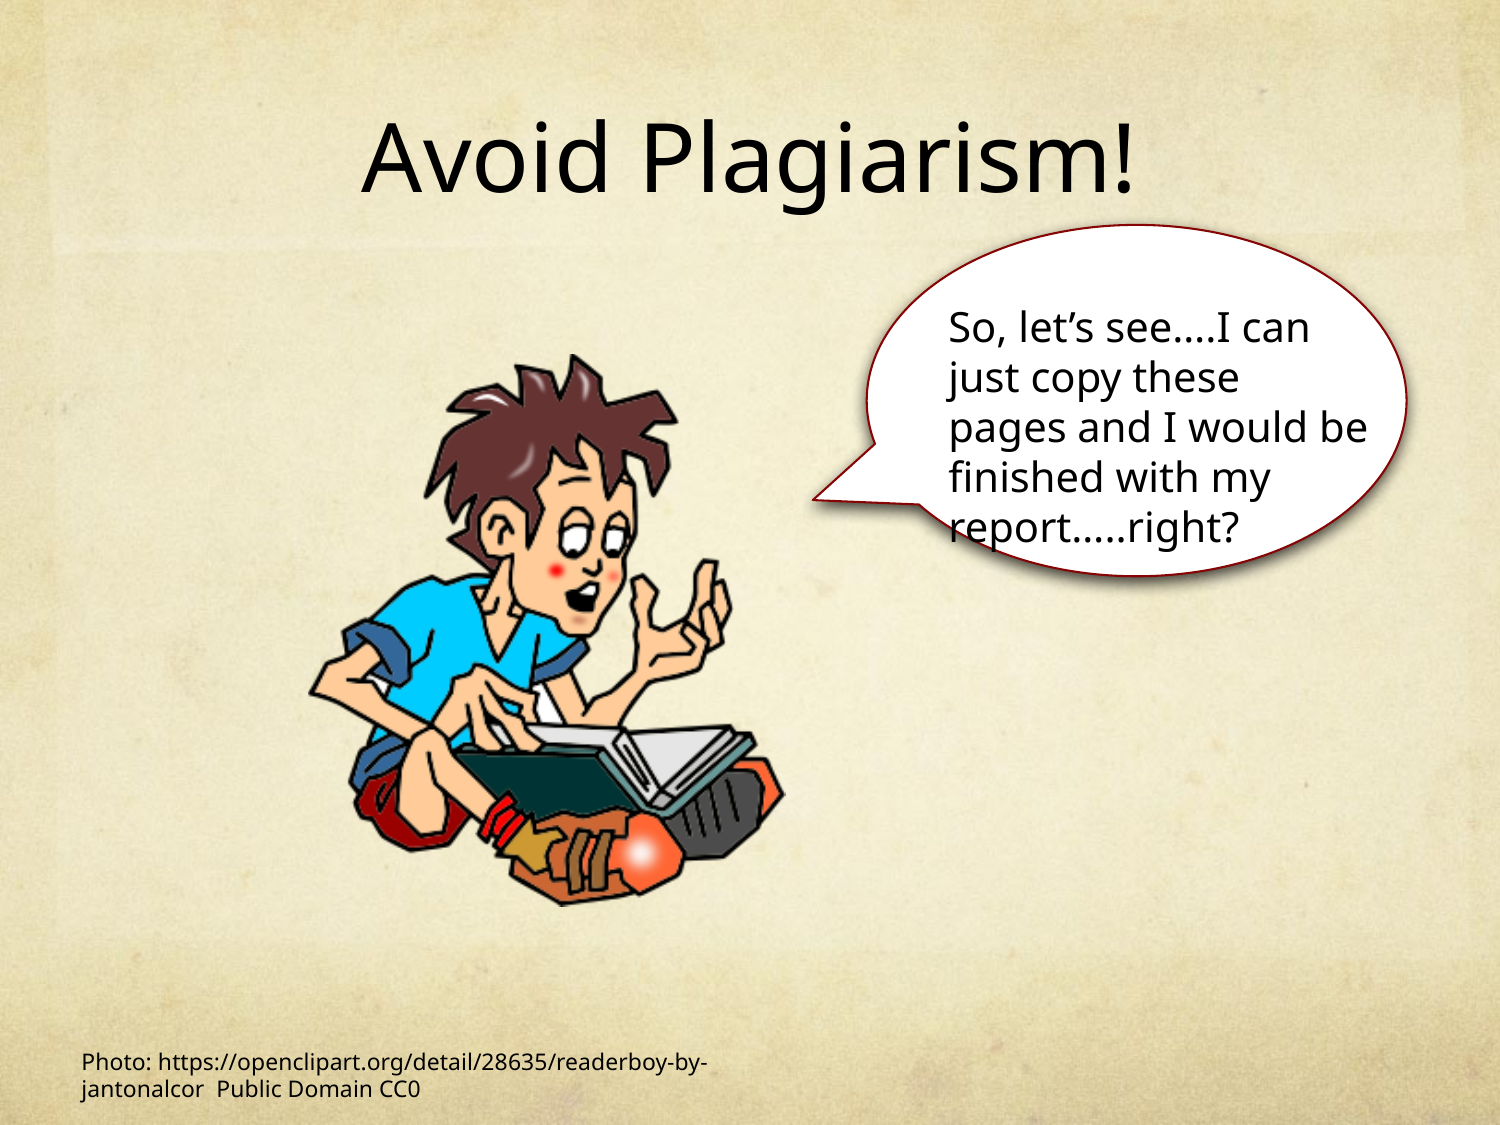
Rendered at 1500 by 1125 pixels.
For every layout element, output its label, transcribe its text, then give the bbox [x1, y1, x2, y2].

picture [0, 0, 1500, 1125]
title Avoid Plagiarism! [150, 82, 1350, 225]
text_box Photo: https://openclipart.org/detail/28635/readerboy-by-jantonalcor Public Domain CC0 [66, 1040, 784, 1110]
text_box [875, 223, 1352, 518]
text_box So, let’s see….I can just copy these pages and I would be finished with my report…..right? [933, 293, 1384, 559]
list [226, 353, 868, 907]
text_box [1384, 328, 1408, 473]
text_box [1016, 559, 1257, 578]
